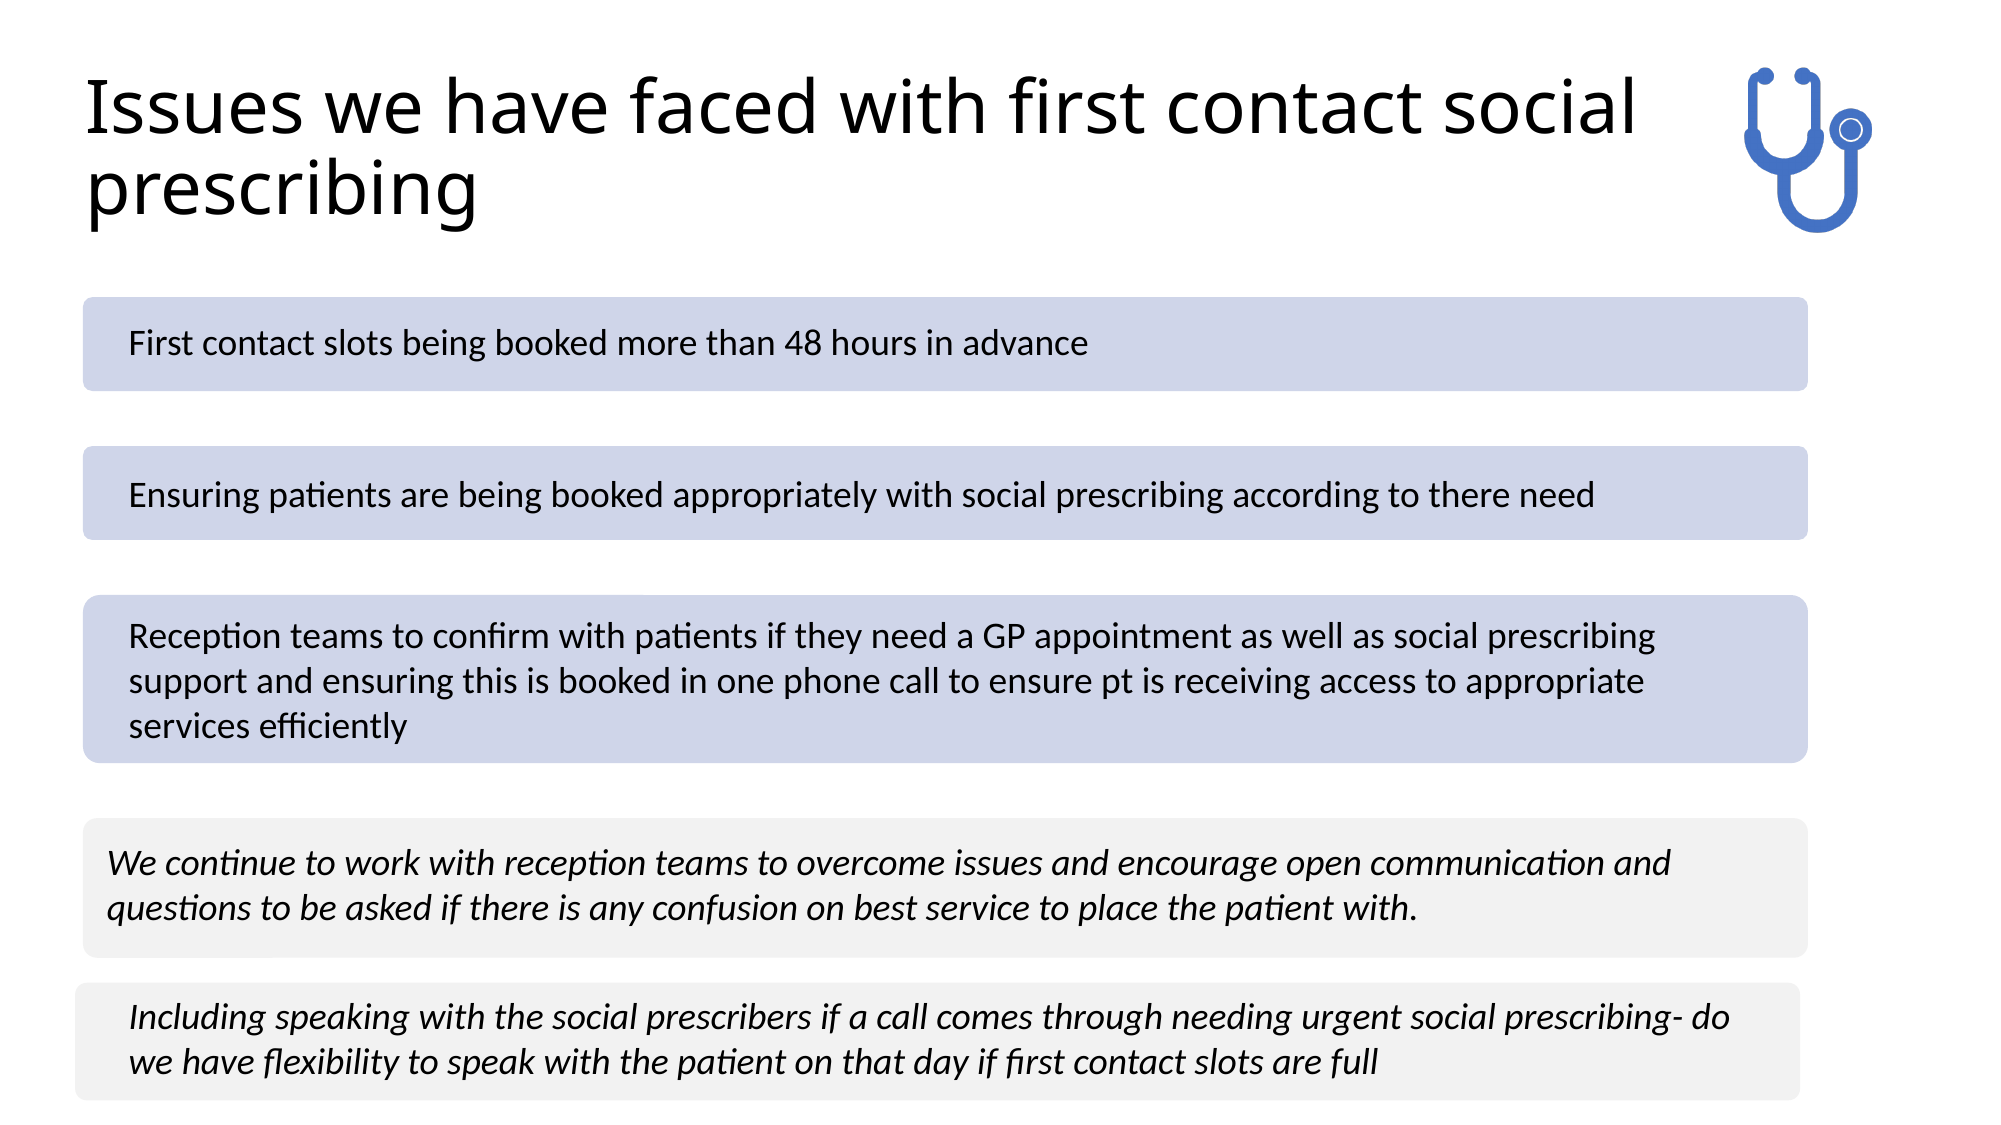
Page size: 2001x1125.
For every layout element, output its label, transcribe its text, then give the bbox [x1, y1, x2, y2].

text_box We continue to work with reception teams to overcome issues and encourage open communication and questions to be asked if there is any confusion on best service to place the patient with. [92, 831, 1729, 936]
title Issues we have faced with first contact social prescribing [70, 61, 1719, 239]
text_box [82, 297, 1808, 392]
text_box [82, 818, 1808, 958]
text_box Including speaking with the social prescribers if a call comes through needing urgent social prescribing- do we have flexibility to speak with the patient on that day if first contact slots are full [113, 985, 1750, 1090]
text_box [82, 446, 1808, 540]
text_box Ensuring patients are being booked appropriately with social prescribing according to there need [113, 462, 1750, 523]
text_box Reception teams to confirm with patients if they need a GP appointment as well as social prescribing support and ensuring this is booked in one phone call to ensure pt is receiving access to appropriate services efficiently [113, 603, 1750, 754]
text_box First contact slots being booked more than 48 hours in advance [113, 310, 1122, 371]
text_box [75, 982, 1801, 1101]
picture [1719, 61, 1897, 239]
text_box [82, 594, 1808, 764]
